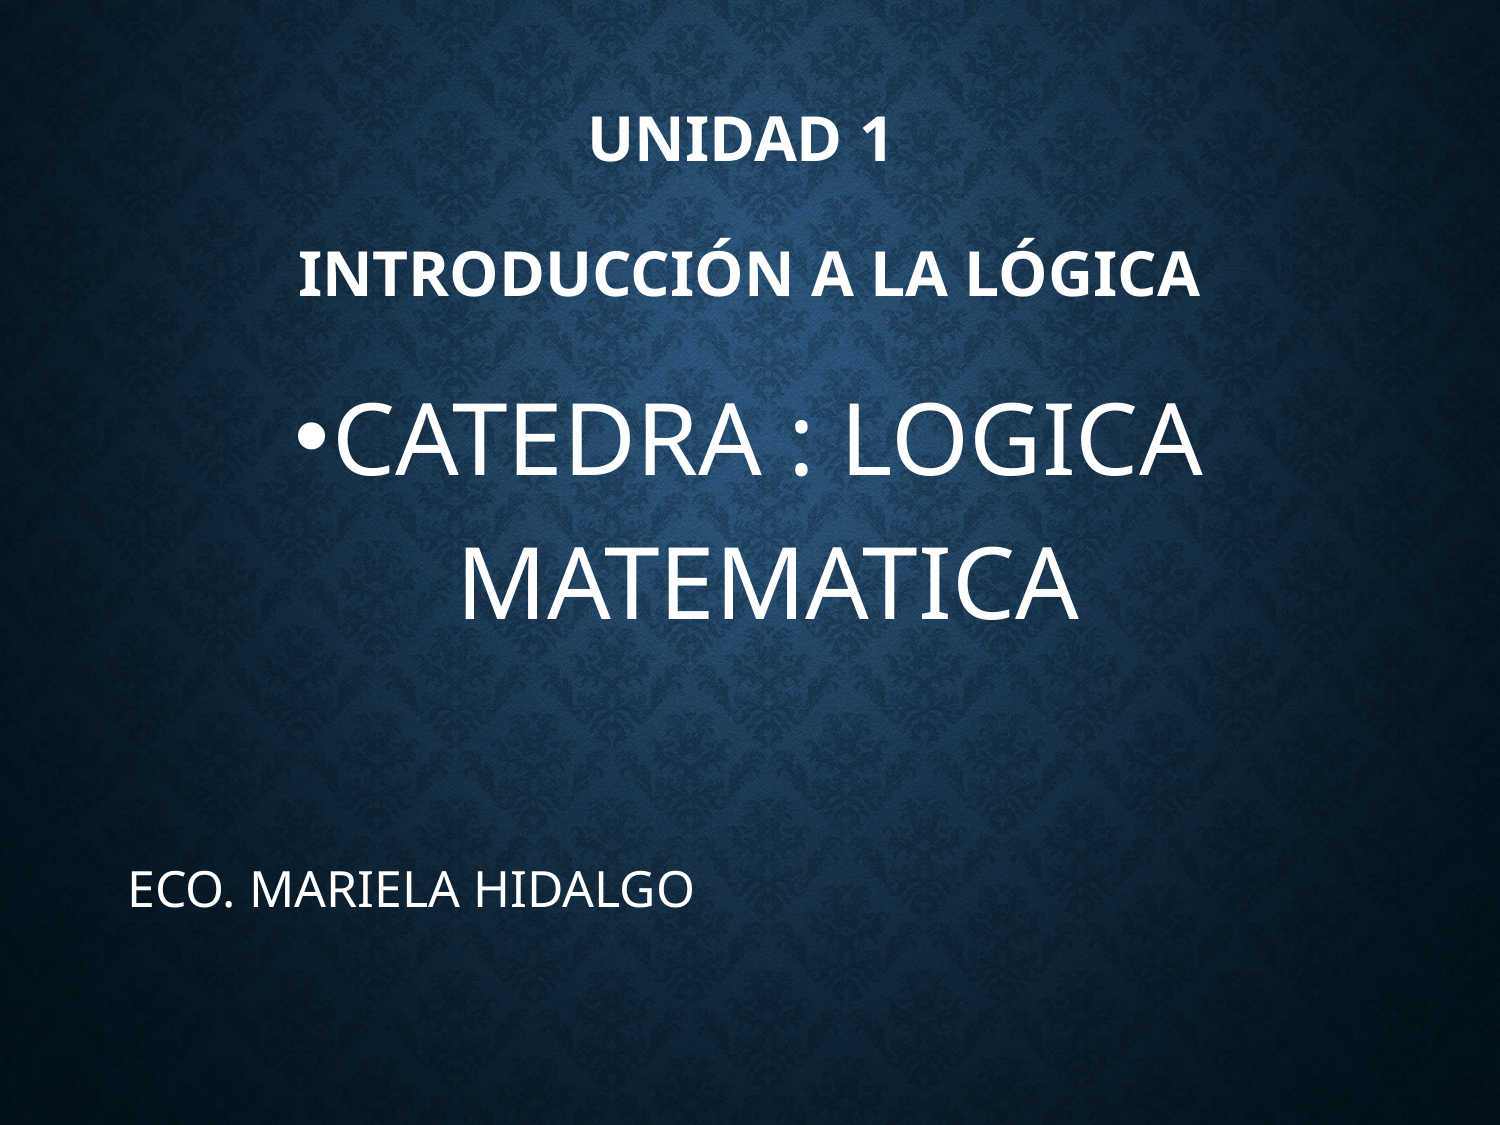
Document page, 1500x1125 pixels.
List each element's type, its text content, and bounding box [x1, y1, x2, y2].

list CATEDRA : LOGICA MATEMATICA ECO. MARIELA HIDALGO [112, 343, 1387, 950]
title UNIDAD 1 Introducción a la lógica [112, 99, 1387, 318]
